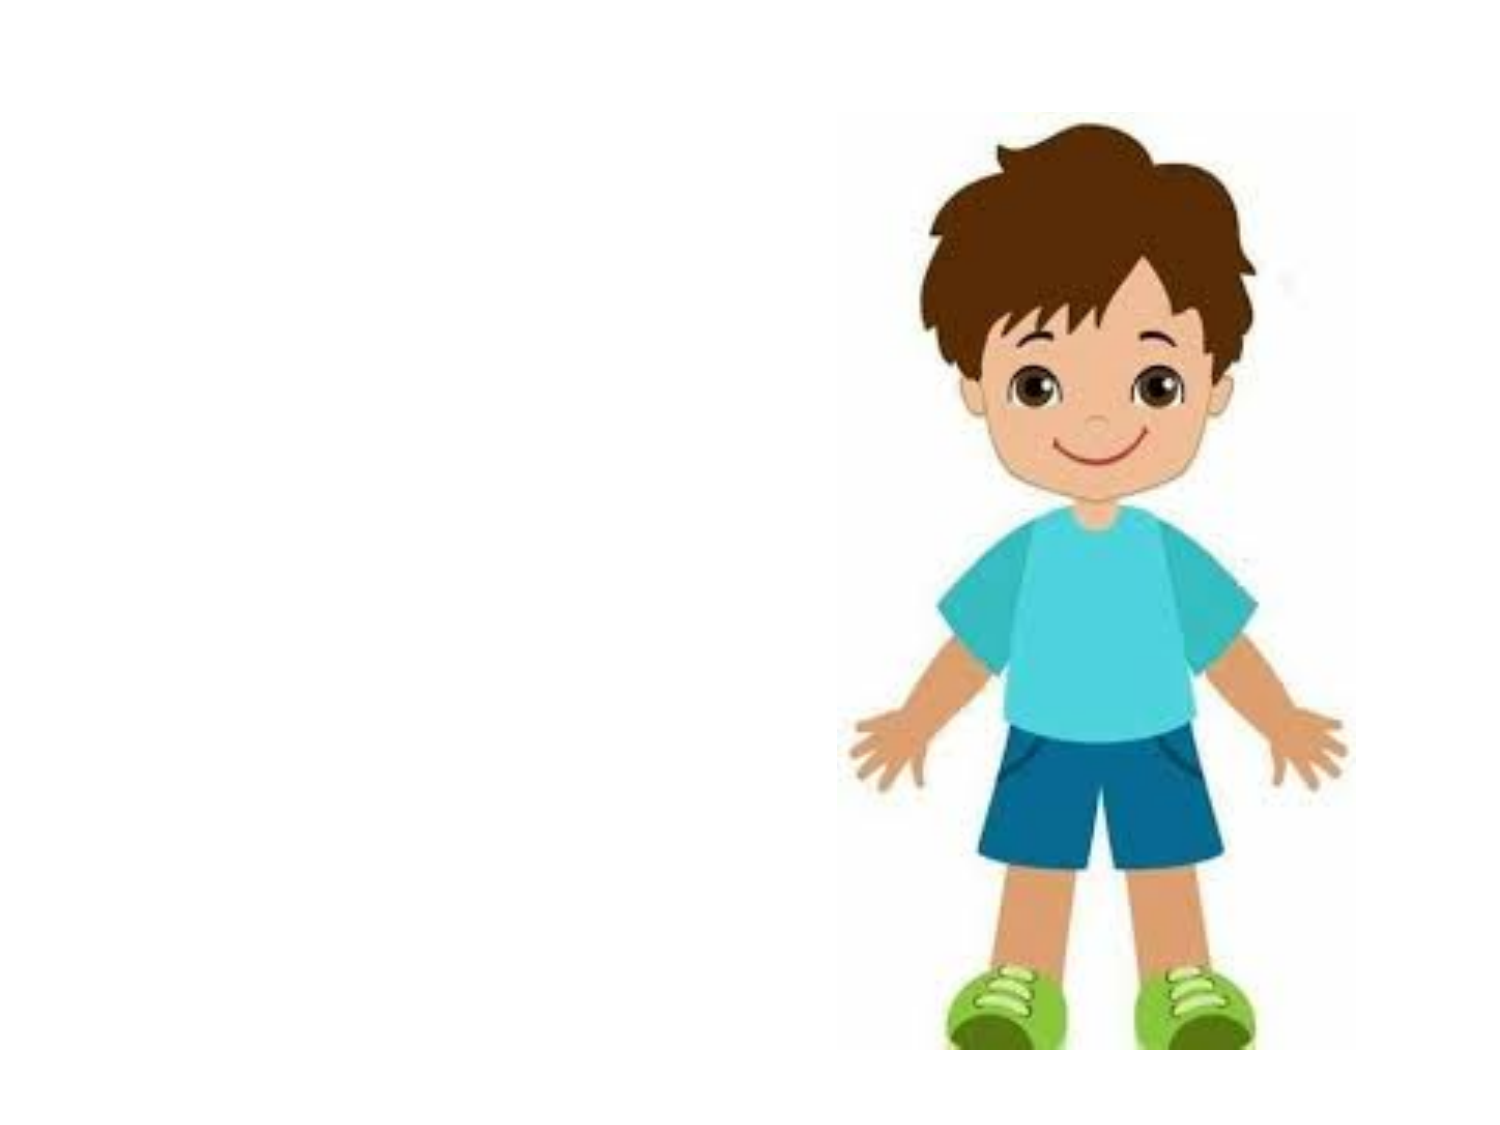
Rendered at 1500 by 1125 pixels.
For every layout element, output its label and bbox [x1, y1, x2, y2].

list [837, 112, 1356, 1050]
